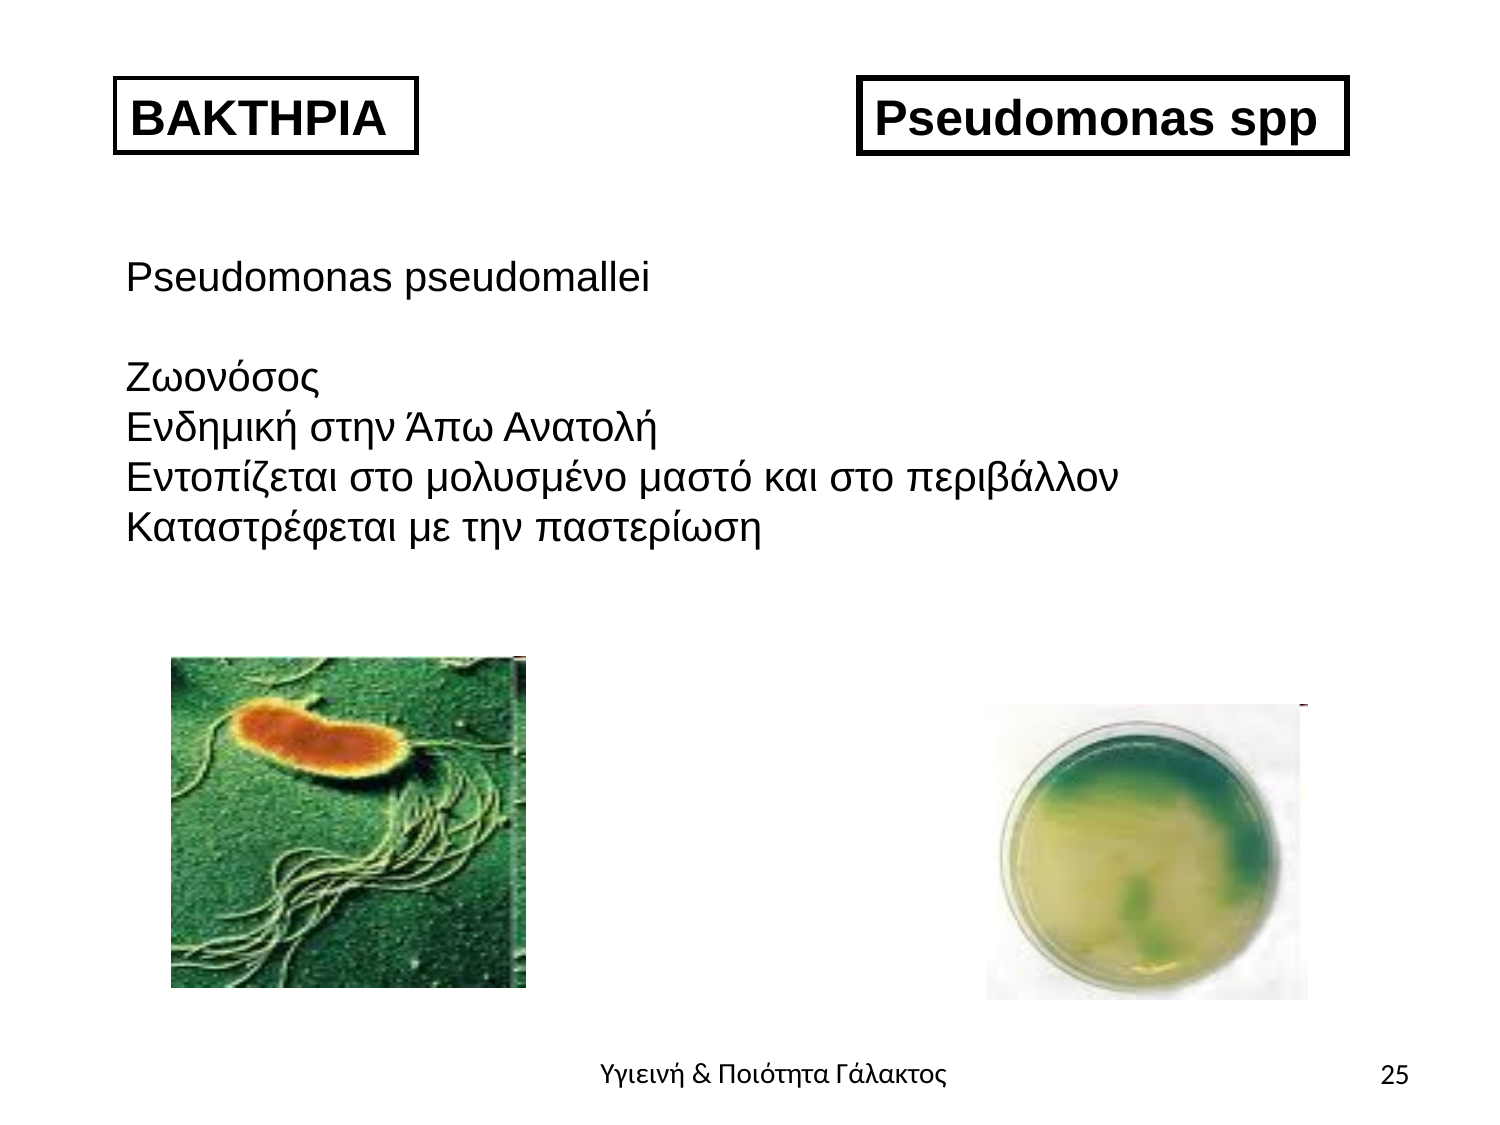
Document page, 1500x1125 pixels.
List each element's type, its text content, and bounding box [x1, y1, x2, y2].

text_box Pseudomonas spp [859, 78, 1348, 153]
slide_number 25 [1074, 1042, 1425, 1103]
picture [170, 656, 526, 988]
text_box Pseudomonas pseudomallei Ζωονόσος Ενδημική στην Άπω Ανατολή Εντοπίζεται στο μολυσμένο μαστό και στο περιβάλλον Καταστρέφεται με την παστερίωση [110, 242, 1147, 558]
picture [985, 703, 1308, 1000]
text_box ΒΑΚΤΗΡΙΑ [115, 78, 417, 153]
text_box Υγιεινή & Ποιότητα Γάλακτος [511, 1046, 1036, 1125]
